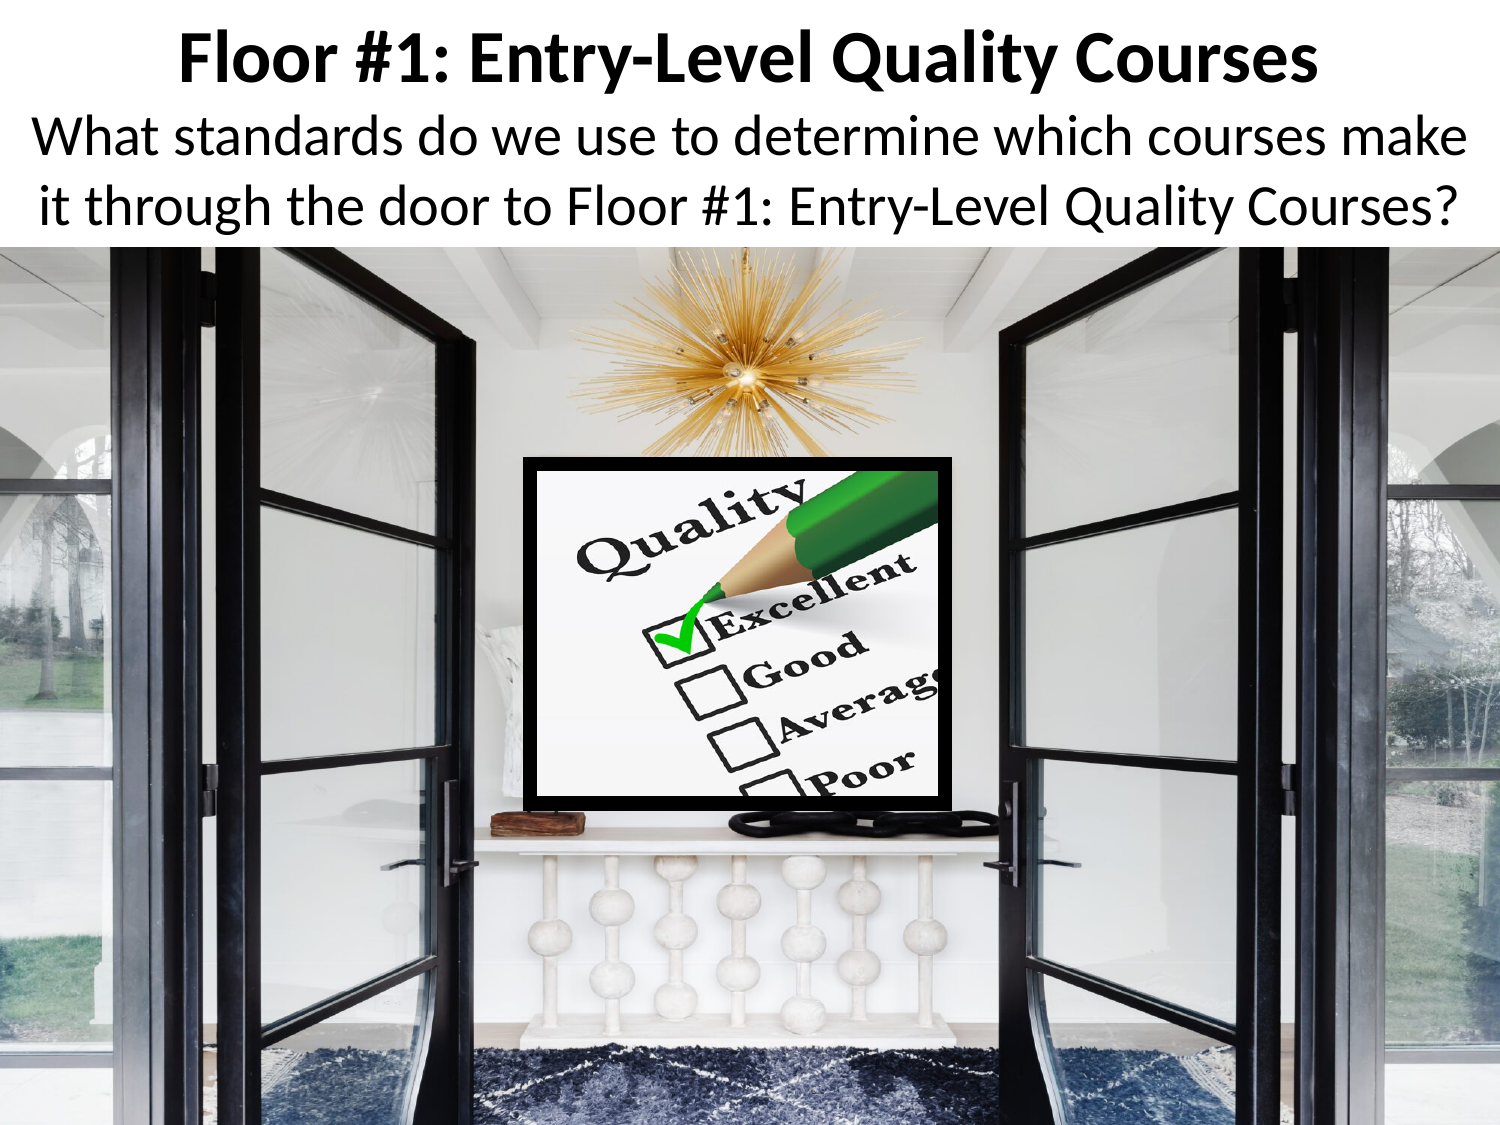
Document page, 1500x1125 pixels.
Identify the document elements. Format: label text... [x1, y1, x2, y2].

picture [0, 247, 1500, 1125]
text_box Floor #1: Entry-Level Quality Courses What standards do we use to determine which courses make it through the door to Floor #1: Entry-Level Quality Courses? [0, 0, 1500, 245]
